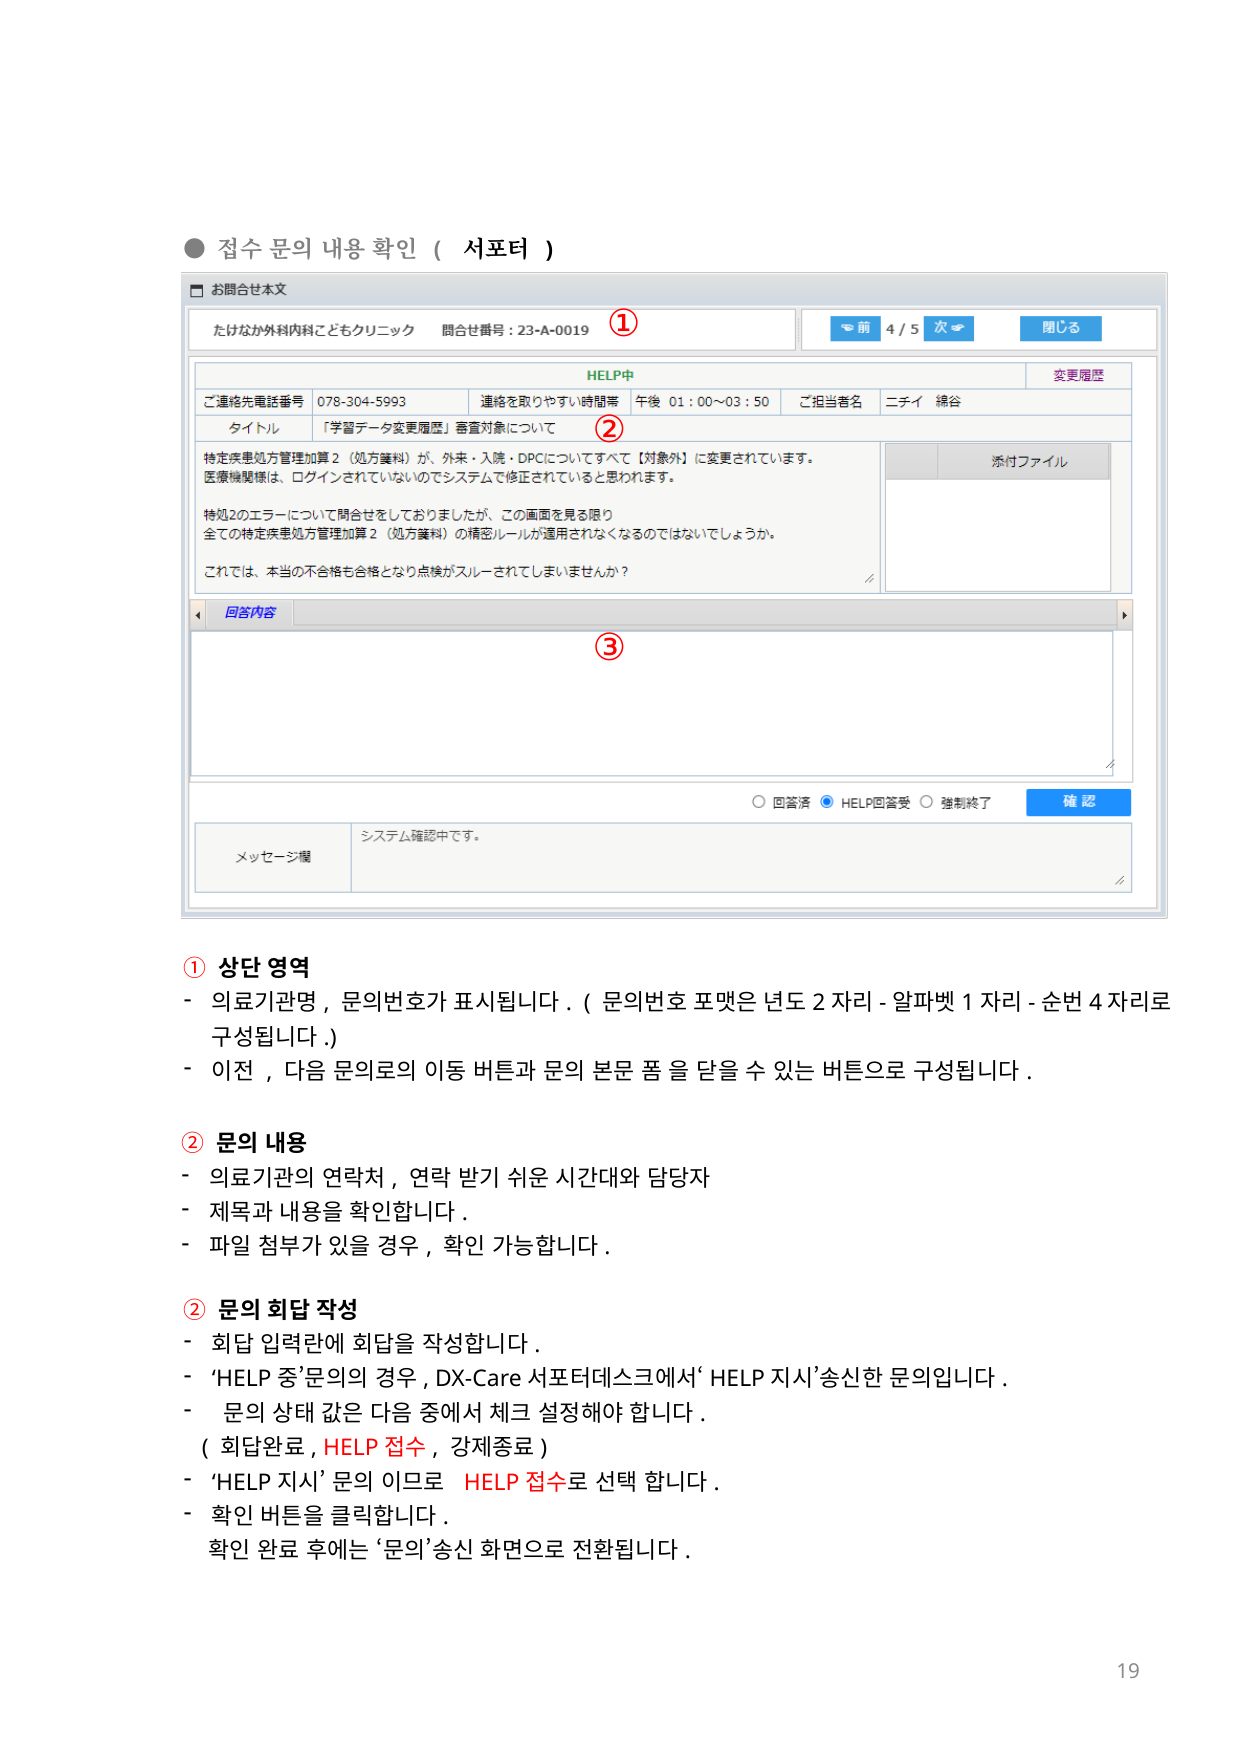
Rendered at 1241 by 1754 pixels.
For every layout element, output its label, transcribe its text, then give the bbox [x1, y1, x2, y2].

text_box ② 문의 내용 의료기관의 연락처, 연락 받기 쉬운 시간대와 담당자 제목과 내용을 확인합니다. 파일 첨부가 있을 경우, 확인 가능합니다. [166, 1114, 1185, 1267]
text_box ● 접수 문의 내용 확인 ( 서포터 ) [168, 220, 1055, 270]
picture [180, 270, 1171, 919]
text_box ① 상단 영역 의료기관명, 문의번호가 표시됩니다. ( 문의번호 포맷은 년도2자리-알파벳1자리-순번4자리로 구성됩니다.) 이전 , 다음 문의로의 이동 버튼과 문의 본문 폼 을 닫을 수 있는 버튼으로 구성됩니다. [168, 939, 1187, 1092]
text_box ② 문의 회답 작성 회답 입력란에 회답을 작성합니다. ‘HELP중’문의의 경우, DX-Care서포터데스크에서‘HELP지시’송신한 문의입니다. 문의 상태 값은 다음 중에서 체크 설정해야 합니다. ( 회답완료, HELP접수, 강제종료) ‘HELP지시’ 문의 이므로 HELP접수로 선택 합니다. 확인 버튼을 클릭합니다. 확인 완료 후에는 ‘문의’송신 화면으로 전환됩니다. [168, 1281, 1187, 1571]
slide_number 18 [875, 1625, 1155, 1719]
